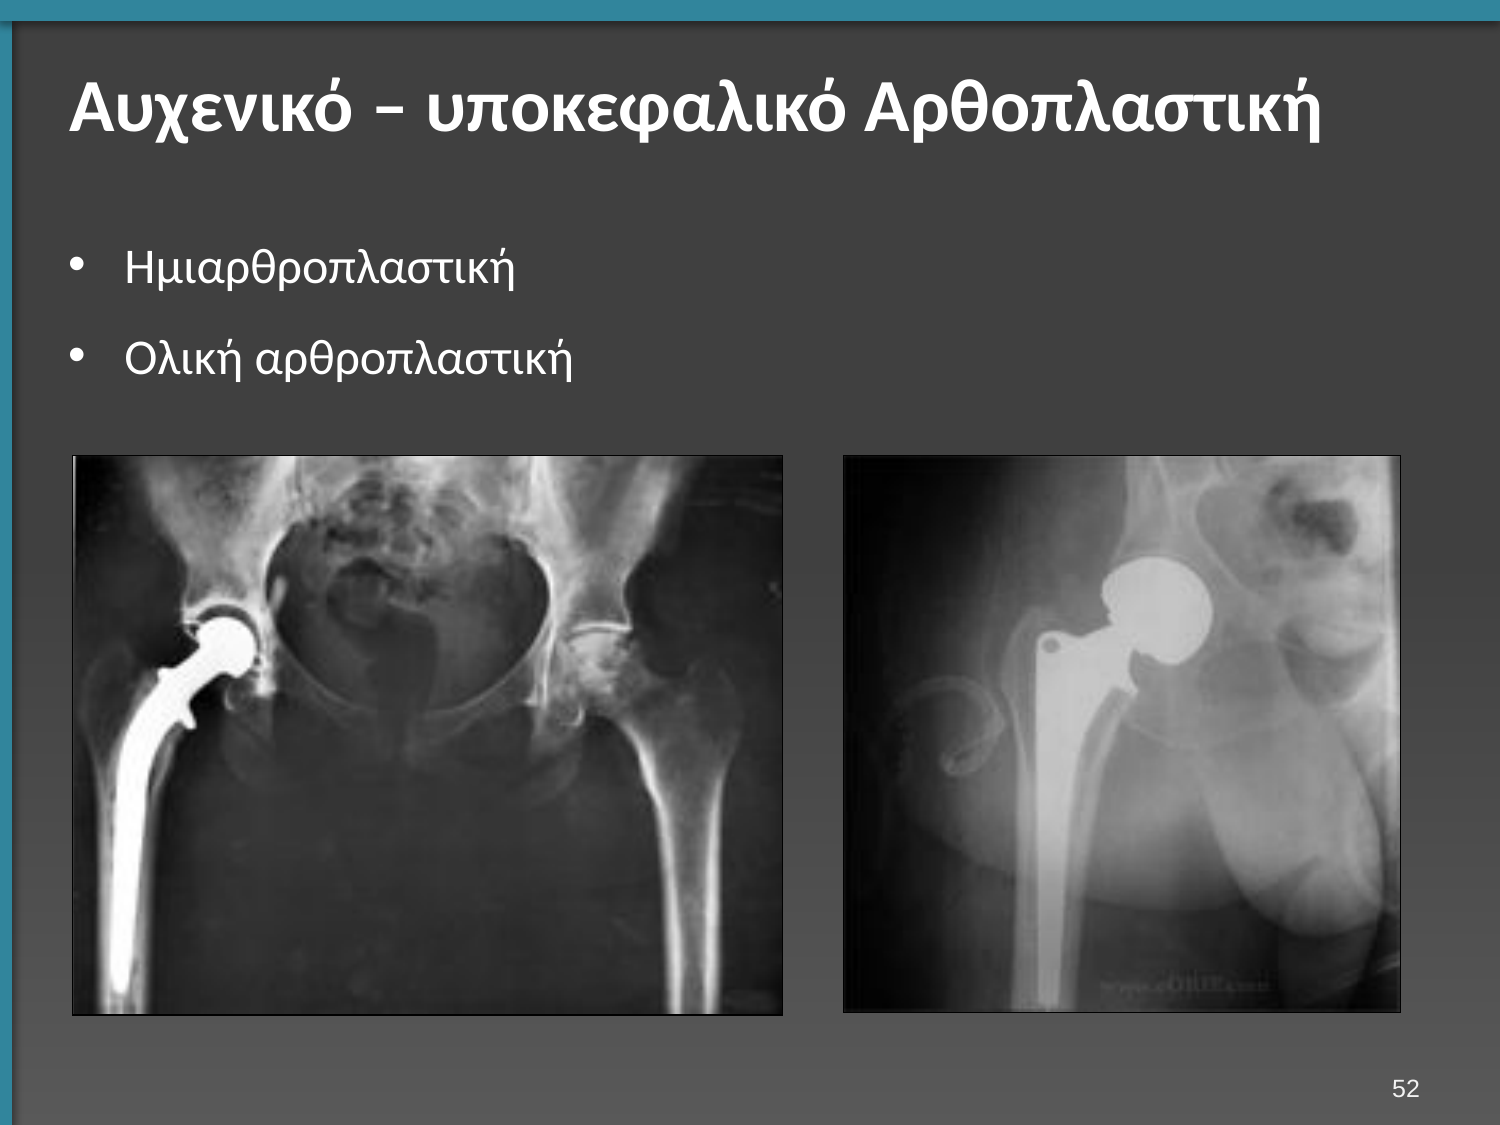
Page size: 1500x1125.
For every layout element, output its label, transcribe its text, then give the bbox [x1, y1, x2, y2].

list Ημιαρθροπλαστική Ολική αρθροπλαστική [53, 219, 1436, 1083]
picture [844, 455, 1400, 1012]
slide_number 51 [1085, 1057, 1436, 1118]
picture [73, 455, 783, 1015]
title Αυχενικό – υποκεφαλικό Αρθοπλαστική [10, 19, 1500, 185]
